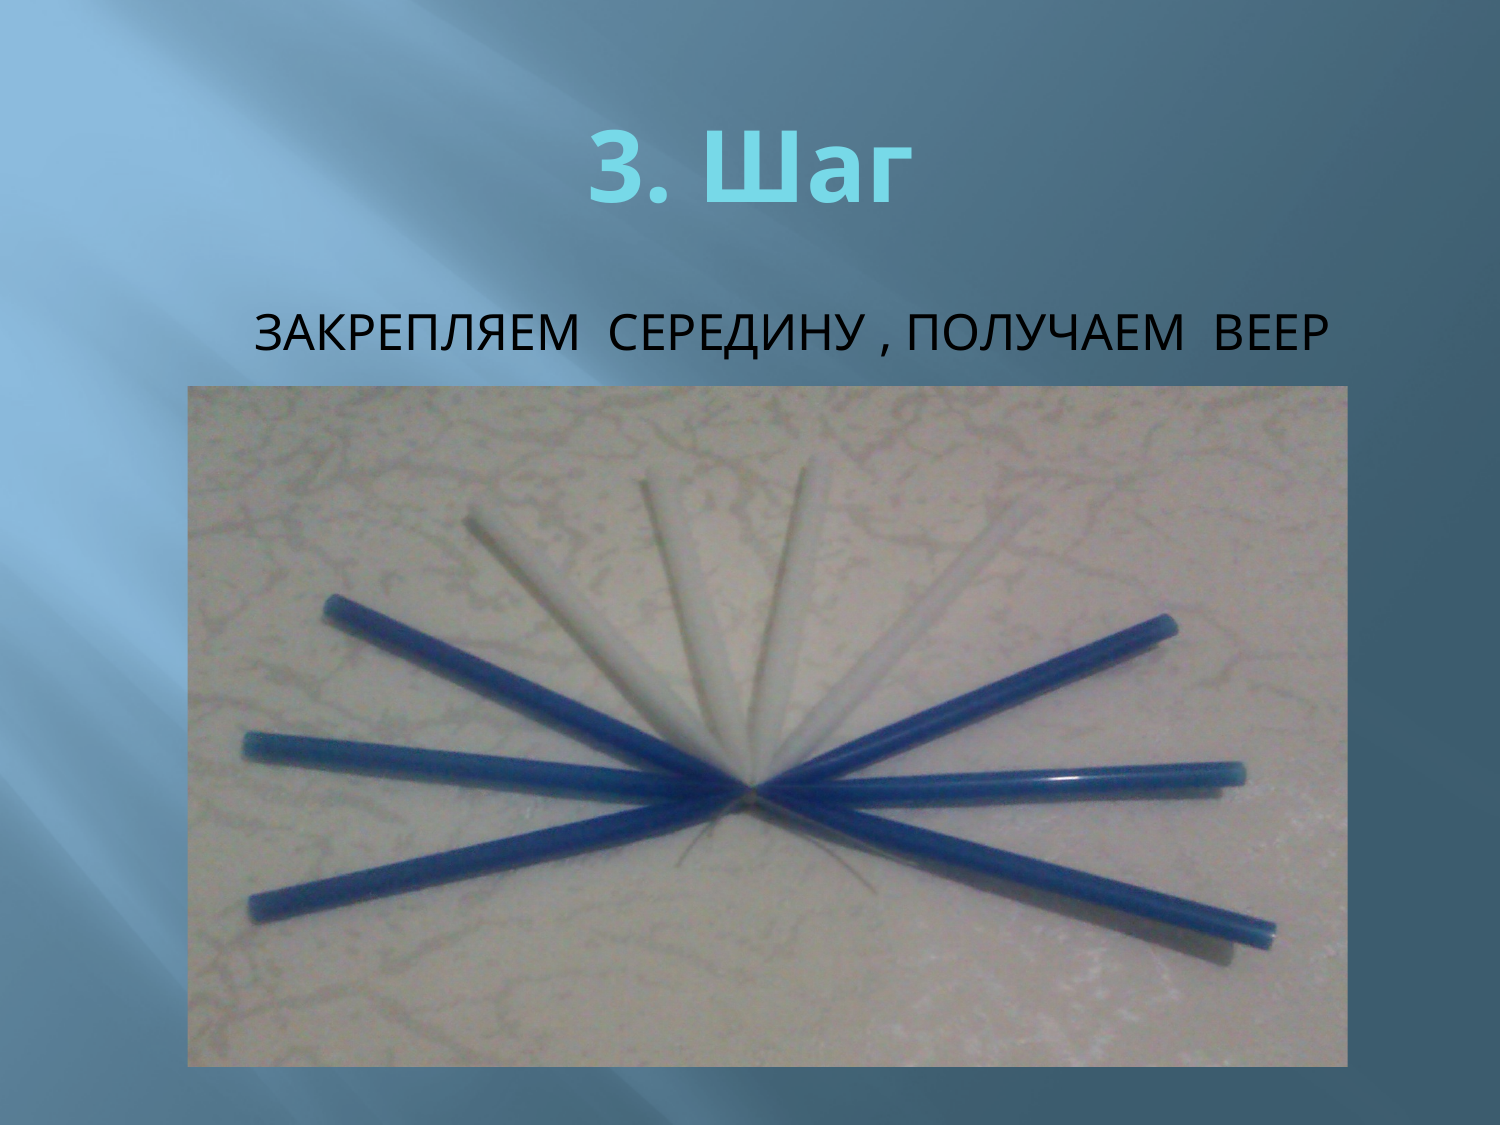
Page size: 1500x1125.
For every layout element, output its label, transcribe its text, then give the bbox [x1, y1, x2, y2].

list ЗАКРЕПЛЯЕМ СЕРЕДИНУ , ПОЛУЧАЕМ ВЕЕР [58, 292, 1442, 411]
title 3. Шаг [262, 46, 1266, 223]
picture [187, 386, 1348, 1067]
